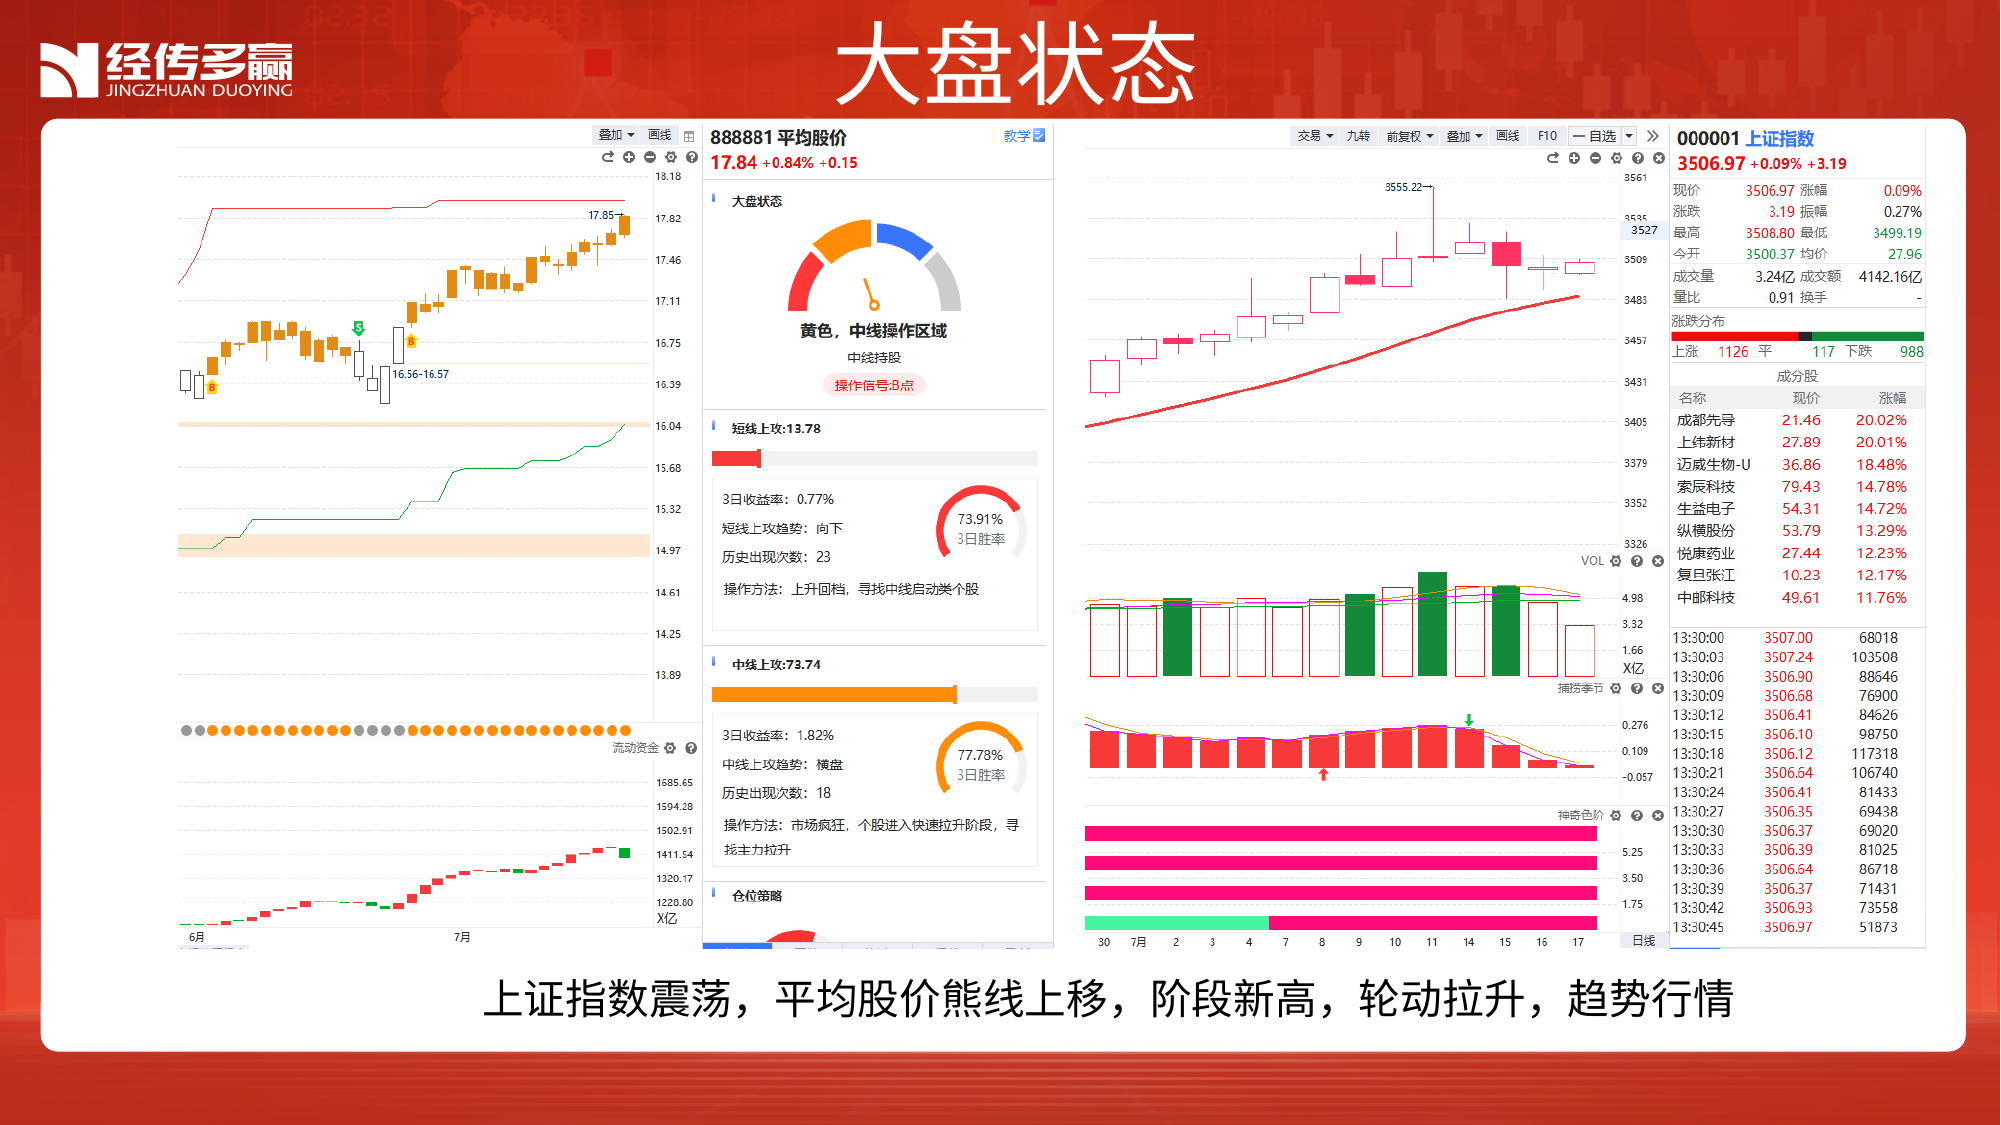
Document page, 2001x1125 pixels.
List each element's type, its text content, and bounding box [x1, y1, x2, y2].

picture [178, 125, 1054, 949]
text_box 上证指数震荡，平均股价熊线上移，阶段新高，轮动拉升，趋势行情 [467, 965, 1751, 1050]
picture [1085, 125, 1926, 949]
text_box 大盘状态 [487, 0, 1544, 125]
picture [0, 0, 2000, 1125]
